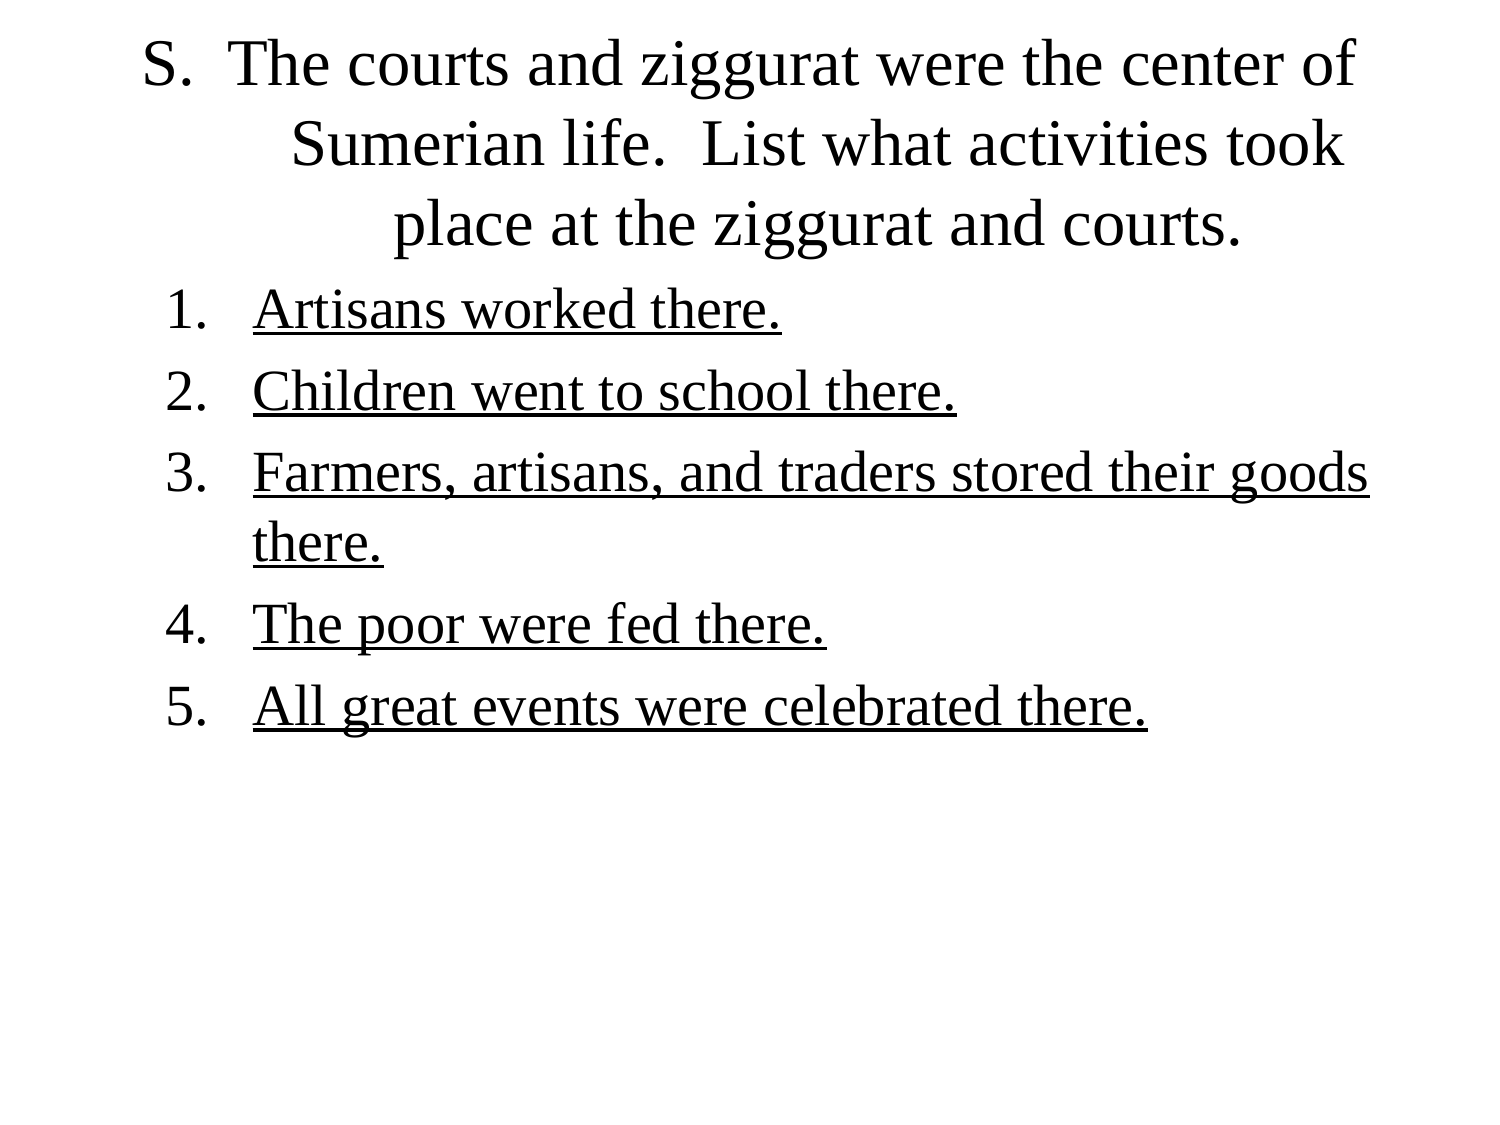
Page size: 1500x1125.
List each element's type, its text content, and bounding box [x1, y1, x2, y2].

list Artisans worked there. Children went to school there. Farmers, artisans, and traders stored their goods there. The poor were fed there. All great events were celebrated there. [74, 262, 1426, 1006]
title S. The courts and ziggurat were the center of Sumerian life. List what activities took place at the ziggurat and courts. [74, 44, 1426, 233]
